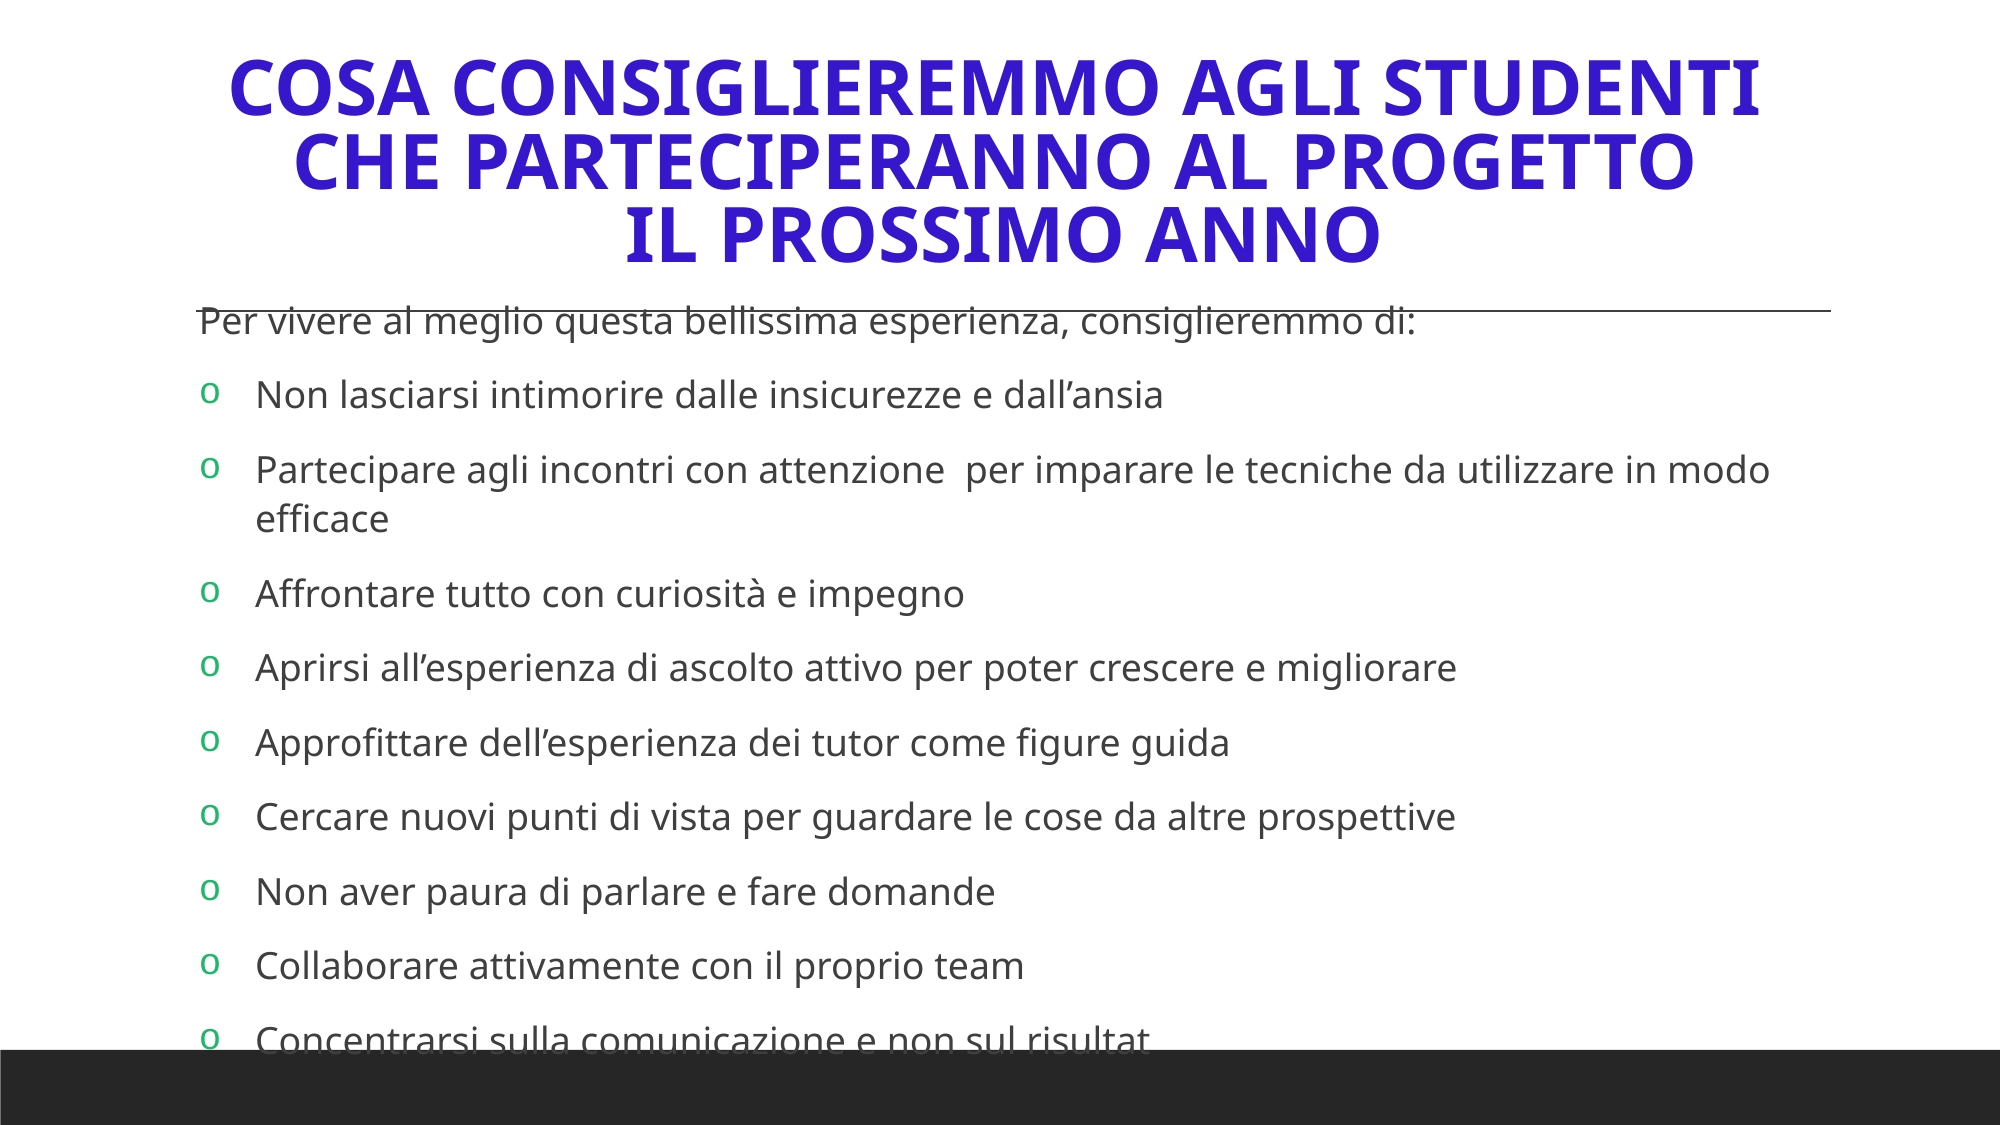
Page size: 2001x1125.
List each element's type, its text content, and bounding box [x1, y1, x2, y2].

title Cosa consiglieremmo agli studenti che parteciperanno al progetto il prossimo anno [180, 47, 1830, 285]
list Per vivere al meglio questa bellissima esperienza, consiglieremmo di: Non lasciarsi intimorire dalle insicurezze e dall’ansia Partecipare agli incontri con attenzione per imparare le tecniche da utilizzare in modo efficace Affrontare tutto con curiosità e impegno Aprirsi all’esperienza di ascolto attivo per poter crescere e migliorare Approfittare dell’esperienza dei tutor come figure guida Cercare nuovi punti di vista per guardare le cose da altre prospettive Non aver paura di parlare e fare domande Collaborare attivamente con il proprio team Concentrarsi sulla comunicazione e non sul risultat [180, 285, 1830, 1024]
